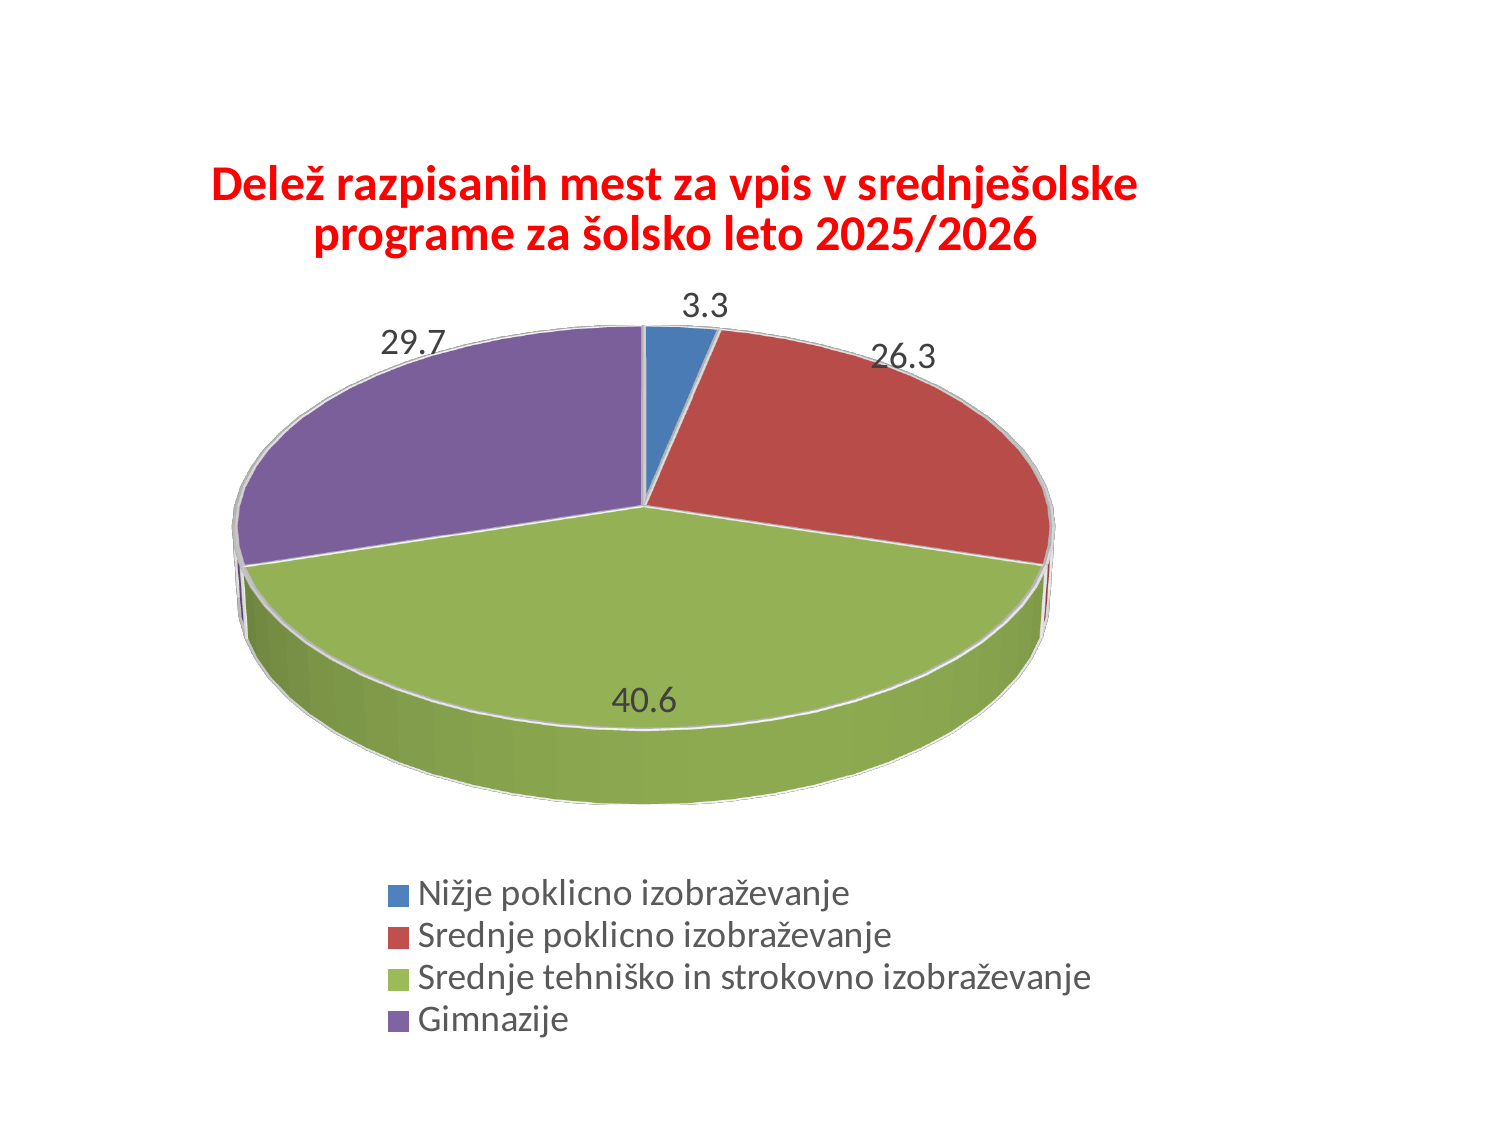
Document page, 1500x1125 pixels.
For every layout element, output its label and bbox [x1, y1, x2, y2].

chart [88, 122, 1400, 1058]
